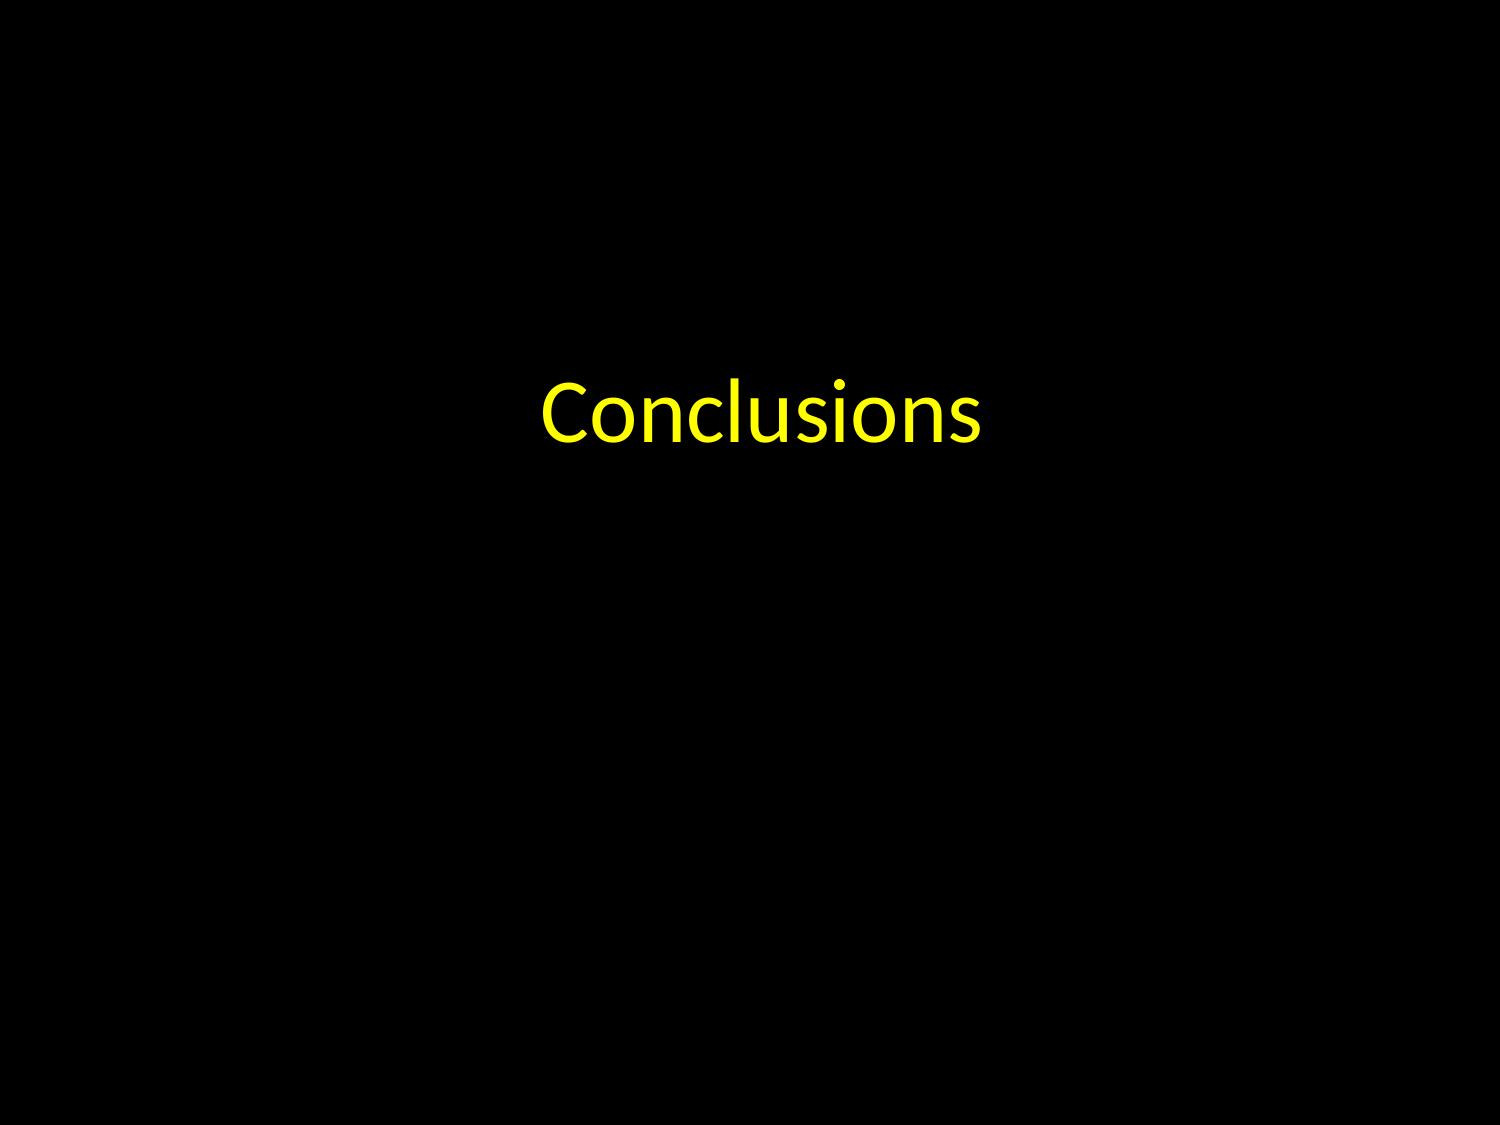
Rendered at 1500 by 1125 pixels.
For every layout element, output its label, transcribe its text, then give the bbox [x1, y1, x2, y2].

title Conclusions [87, 312, 1438, 500]
